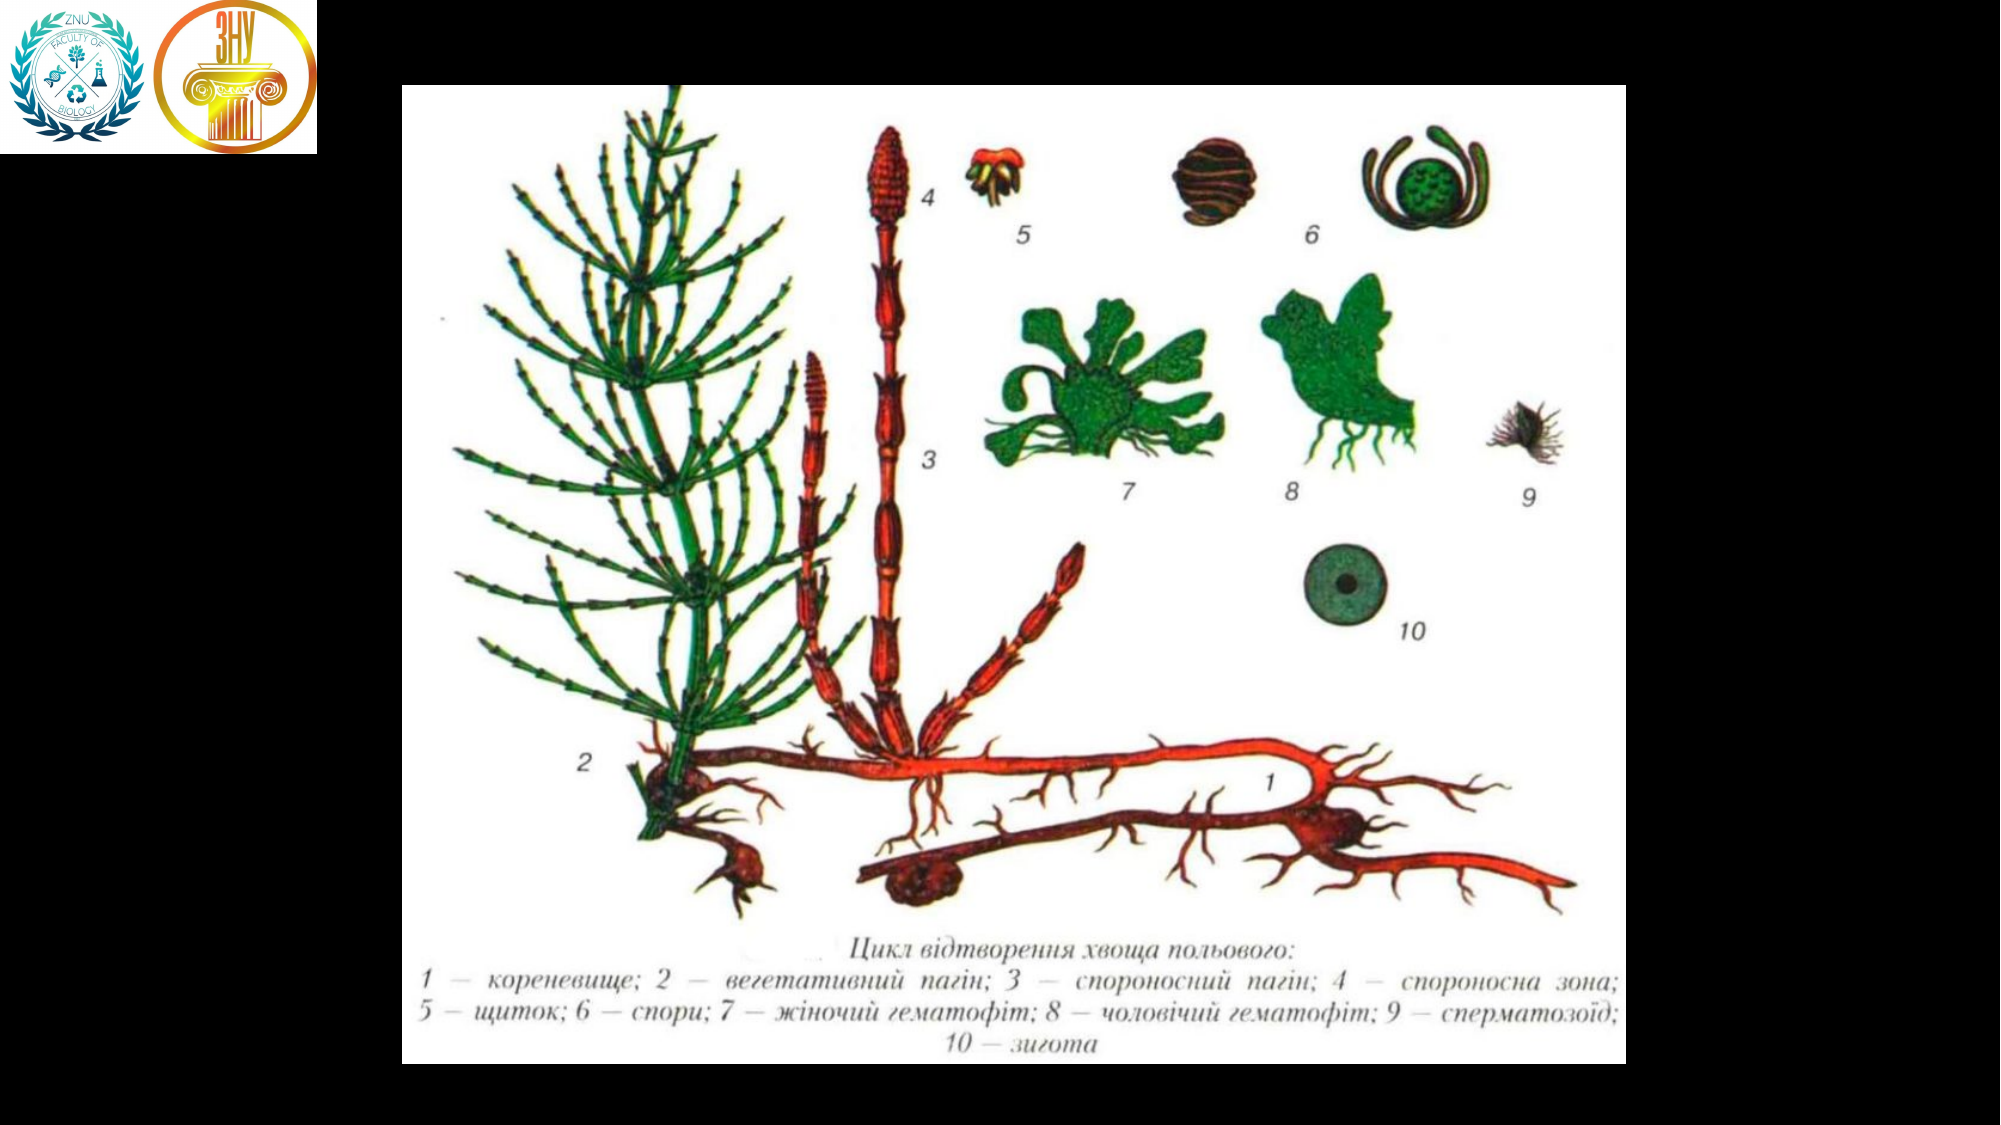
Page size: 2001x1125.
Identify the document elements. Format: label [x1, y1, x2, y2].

picture [0, 0, 317, 154]
picture [402, 85, 1626, 1064]
